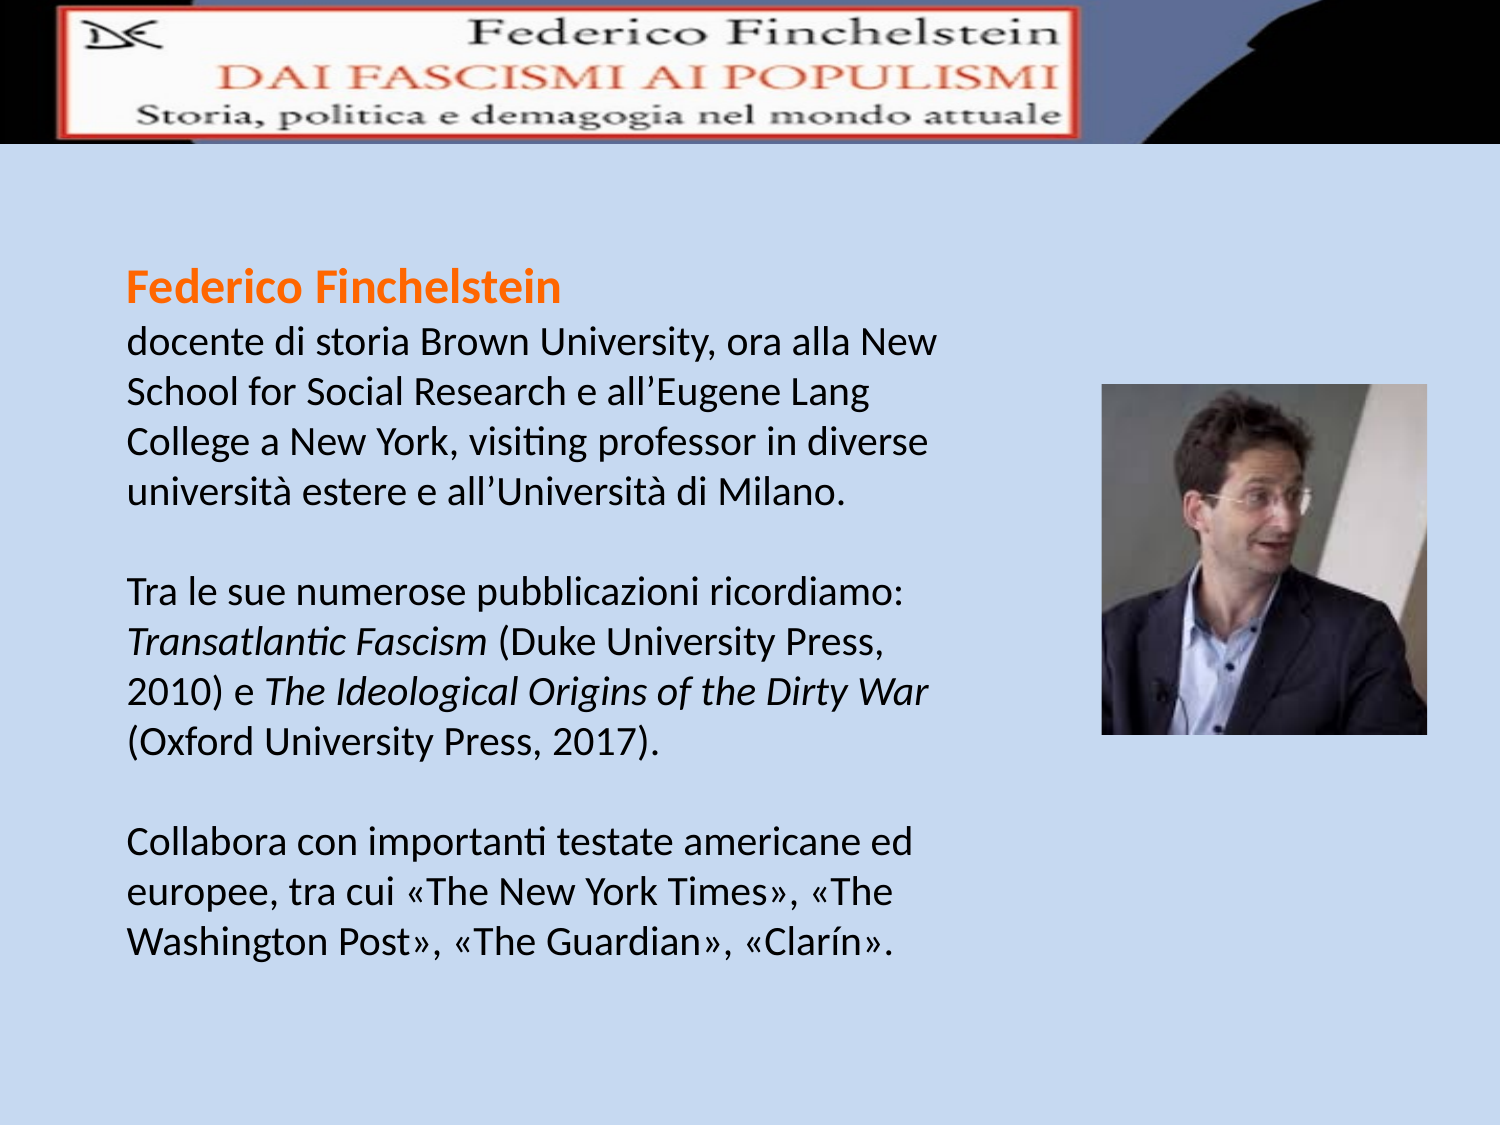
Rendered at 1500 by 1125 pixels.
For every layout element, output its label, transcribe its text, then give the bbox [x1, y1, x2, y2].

picture [0, 0, 1500, 144]
picture [1101, 384, 1428, 735]
text_box Federico Finchelstein docente di storia Brown University, ora alla New School for Social Research e all’Eugene Lang College a New York, visiting professor in diverse università estere e all’Università di Milano. Tra le sue numerose pubblicazioni ricordiamo: Transatlantic Fascism (Duke University Press, 2010) e The Ideological Origins of the Dirty War (Oxford University Press, 2017). Collabora con importanti testate americane ed europee, tra cui «The New York Times», «The Washington Post», «The Guardian», «Clarín». [111, 246, 980, 972]
